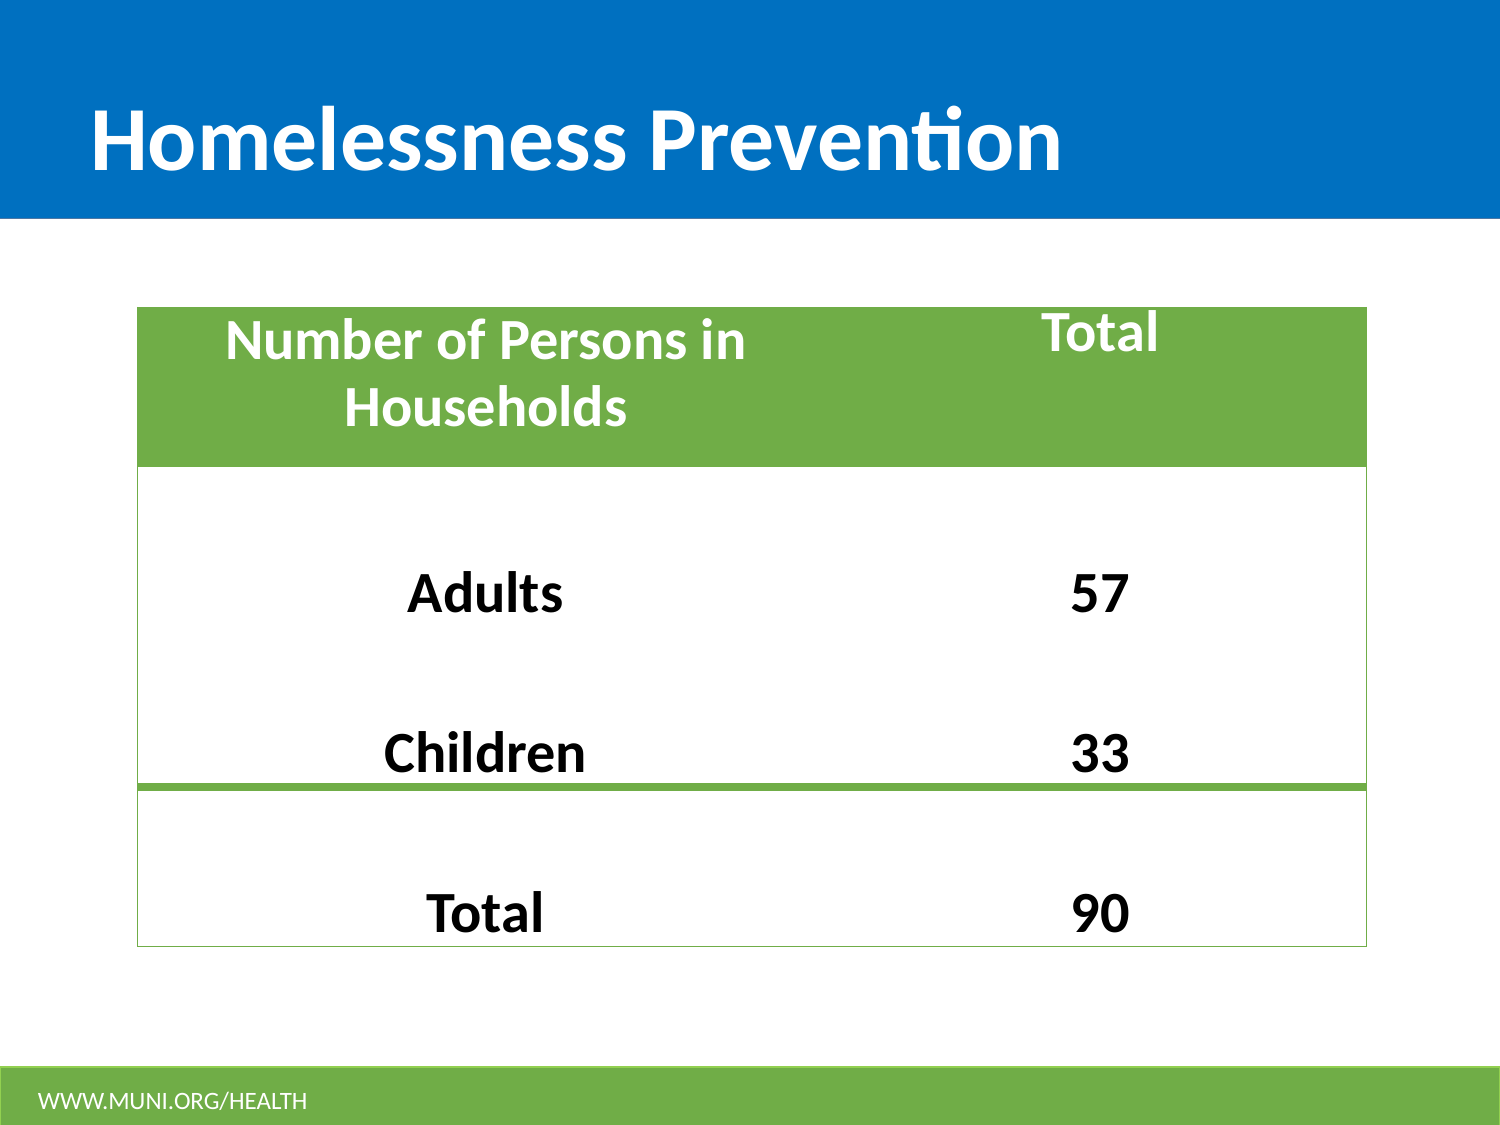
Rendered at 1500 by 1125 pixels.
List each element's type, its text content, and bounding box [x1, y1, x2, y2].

table_cell 90 [834, 791, 1366, 946]
table_header Number of Persons in Households [138, 308, 834, 467]
table_cell Total [138, 791, 834, 946]
table_cell 33 [834, 627, 1366, 783]
title Homelessness Prevention [75, 0, 1397, 202]
table_header Total [834, 308, 1366, 467]
table_cell Children [138, 627, 834, 783]
table_cell Adults [138, 467, 834, 627]
table_cell 57 [834, 467, 1366, 627]
